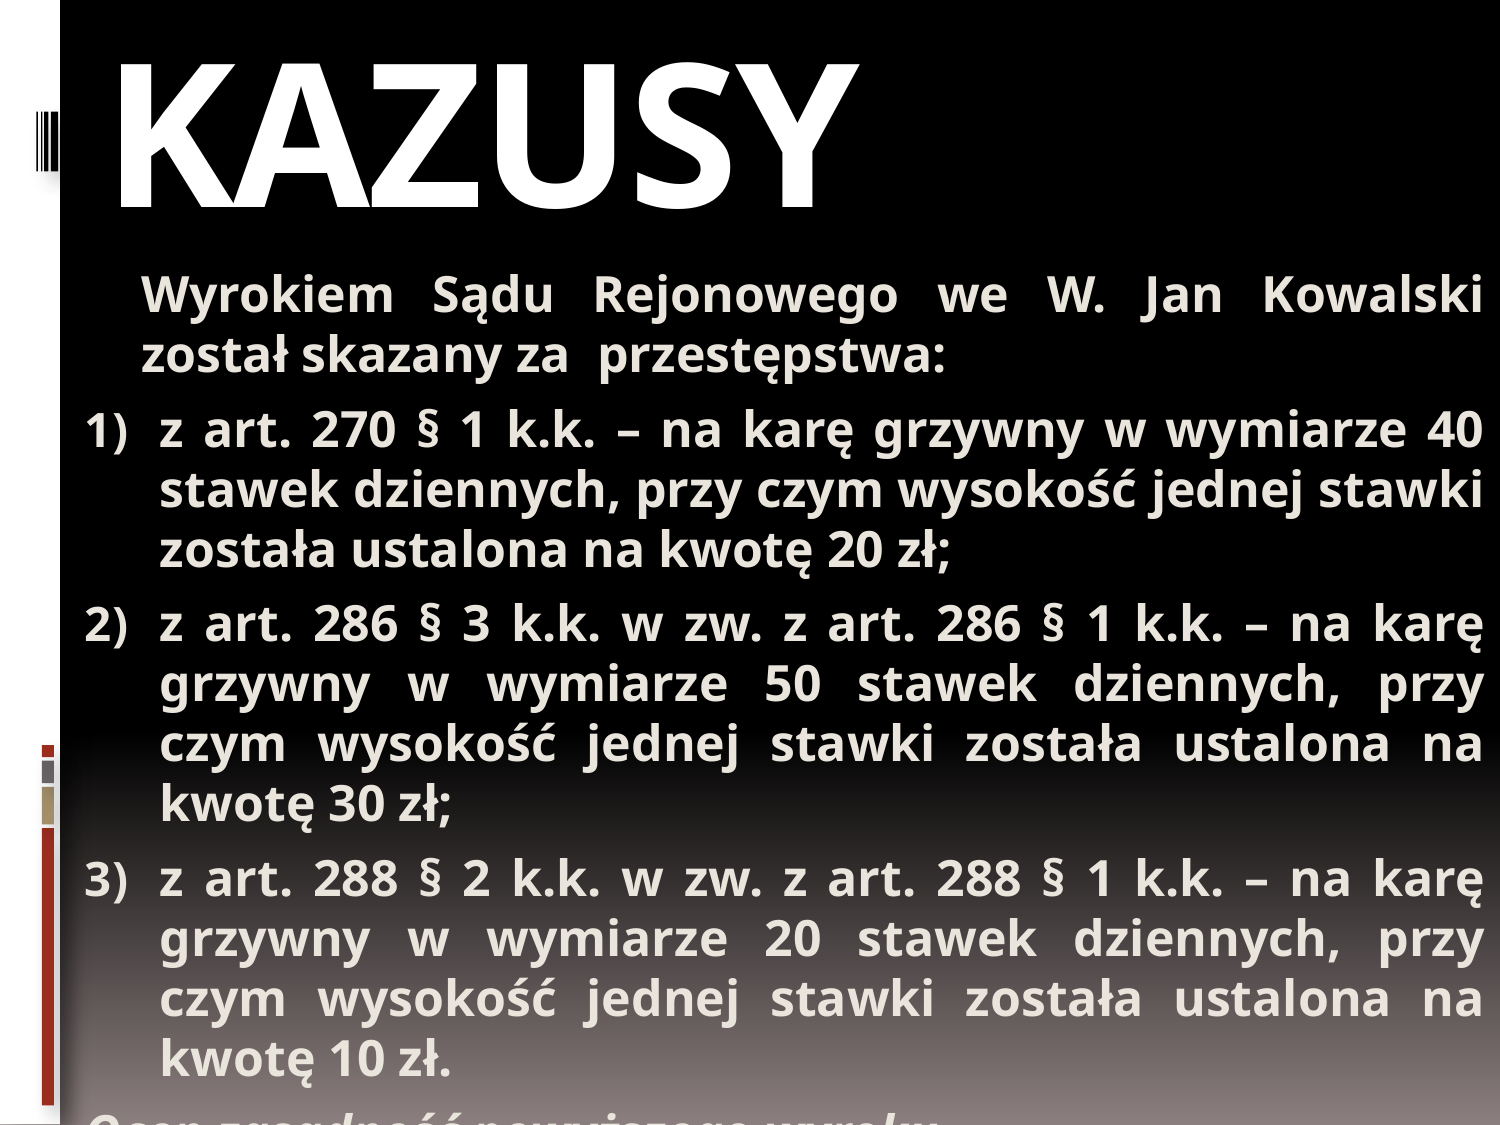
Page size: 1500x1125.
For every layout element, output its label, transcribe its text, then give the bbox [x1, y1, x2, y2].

list Wyrokiem Sądu Rejonowego we W. Jan Kowalski został skazany za przestępstwa: z art. 270 § 1 k.k. – na karę grzywny w wymiarze 40 stawek dziennych, przy czym wysokość jednej stawki została ustalona na kwotę 20 zł; z art. 286 § 3 k.k. w zw. z art. 286 § 1 k.k. – na karę grzywny w wymiarze 50 stawek dziennych, przy czym wysokość jednej stawki została ustalona na kwotę 30 zł; z art. 288 § 2 k.k. w zw. z art. 288 § 1 k.k. – na karę grzywny w wymiarze 20 stawek dziennych, przy czym wysokość jednej stawki została ustalona na kwotę 10 zł. Ocen zasadność powyższego wyroku. [64, 255, 1500, 1059]
title kazusy [88, 19, 1471, 255]
